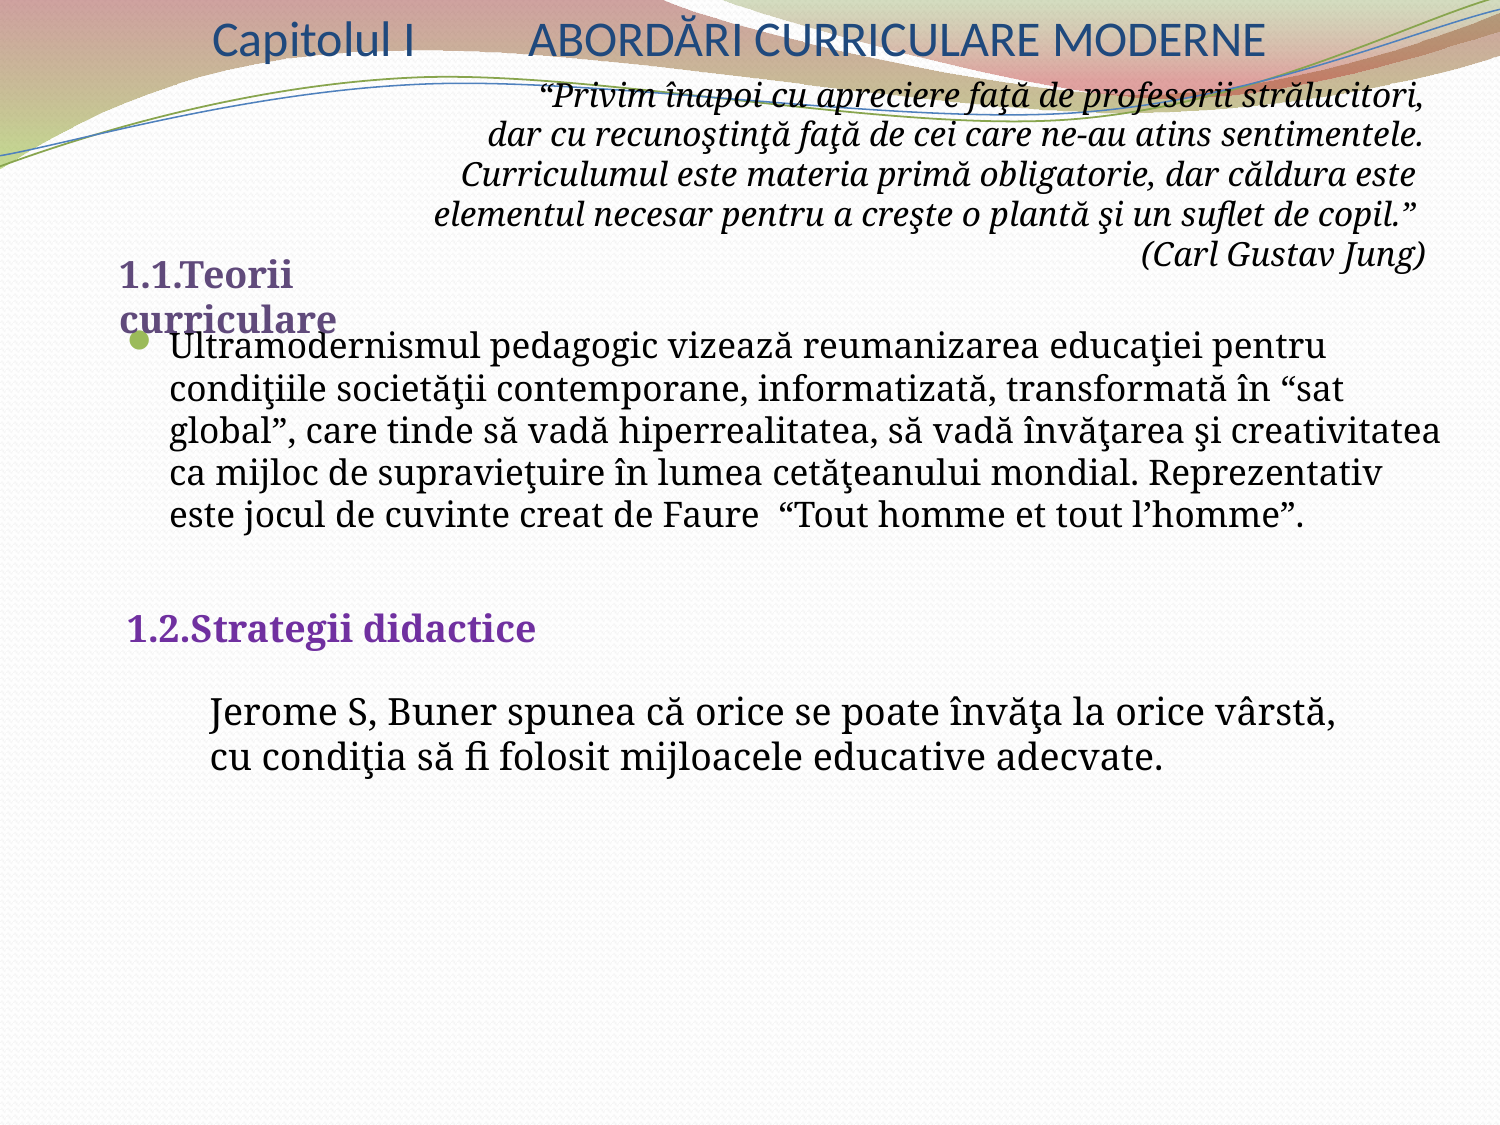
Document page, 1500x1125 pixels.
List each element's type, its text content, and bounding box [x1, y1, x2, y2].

list Ultramodernismul pedagogic vizează reumanizarea educaţiei pentru condiţiile societăţii contemporane, informatizată, transformată în “sat global”, care tinde să vadă hiperrealitatea, să vadă învăţarea şi creativitatea ca mijloc de supravieţuire în lumea cetăţeanului mondial. Reprezentativ este jocul de cuvinte creat de Faure “Tout homme et tout l’homme”. [112, 267, 1463, 575]
text_box 1.1.Teorii curriculare [29, 243, 532, 349]
title Capitolul I ABORDĂRI CURRICULARE MODERNE [64, 0, 1415, 67]
text_box Jerome S, Buner spunea că orice se poate învăţa la orice vârstă, cu condiţia să fi folosit mijloacele educative adecvate. [194, 680, 1365, 786]
text_box 1.2.Strategii didactice [37, 597, 552, 658]
text_box “Privim înapoi cu apreciere faţă de profesorii strălucitori, dar cu recunoştinţă faţă de cei care ne-au atins sentimentele. Curriculumul este materia primă obligatorie, dar căldura este elementul necesar pentru a creşte o plantă şi un suflet de copil.” (Carl Gustav Jung) [383, 66, 1441, 281]
